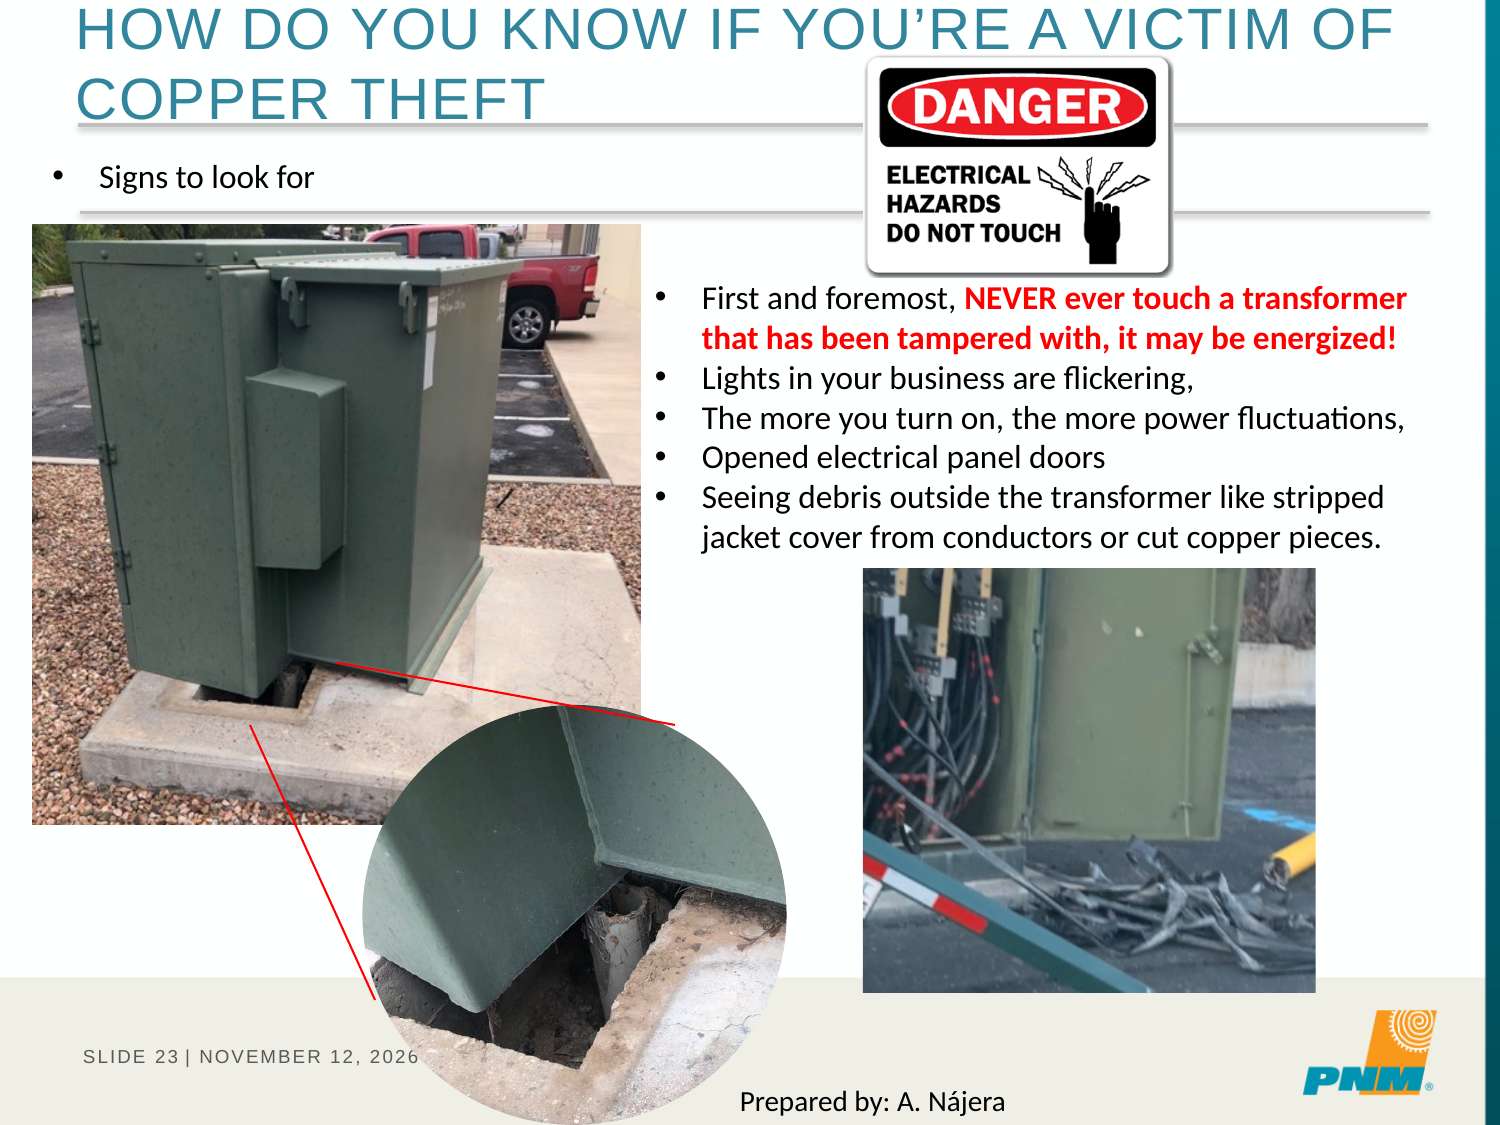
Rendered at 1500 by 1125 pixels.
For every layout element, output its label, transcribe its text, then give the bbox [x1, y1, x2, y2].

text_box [336, 662, 676, 726]
text_box Prepared by: A. Nájera [791, 1074, 1025, 1125]
text_box First and foremost, NEVER ever touch a transformer that has been tampered with, it may be energized! Lights in your business are flickering, The more you turn on, the more power fluctuations, Opened electrical panel doors Seeing debris outside the transformer like stripped jacket cover from conductors or cut copper pieces. [644, 268, 1467, 603]
text_box How do you know if you’re a victim of copper theft [60, 0, 1425, 148]
picture [0, 0, 1500, 1125]
text_box Signs to look for [37, 147, 858, 202]
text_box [249, 724, 376, 1001]
